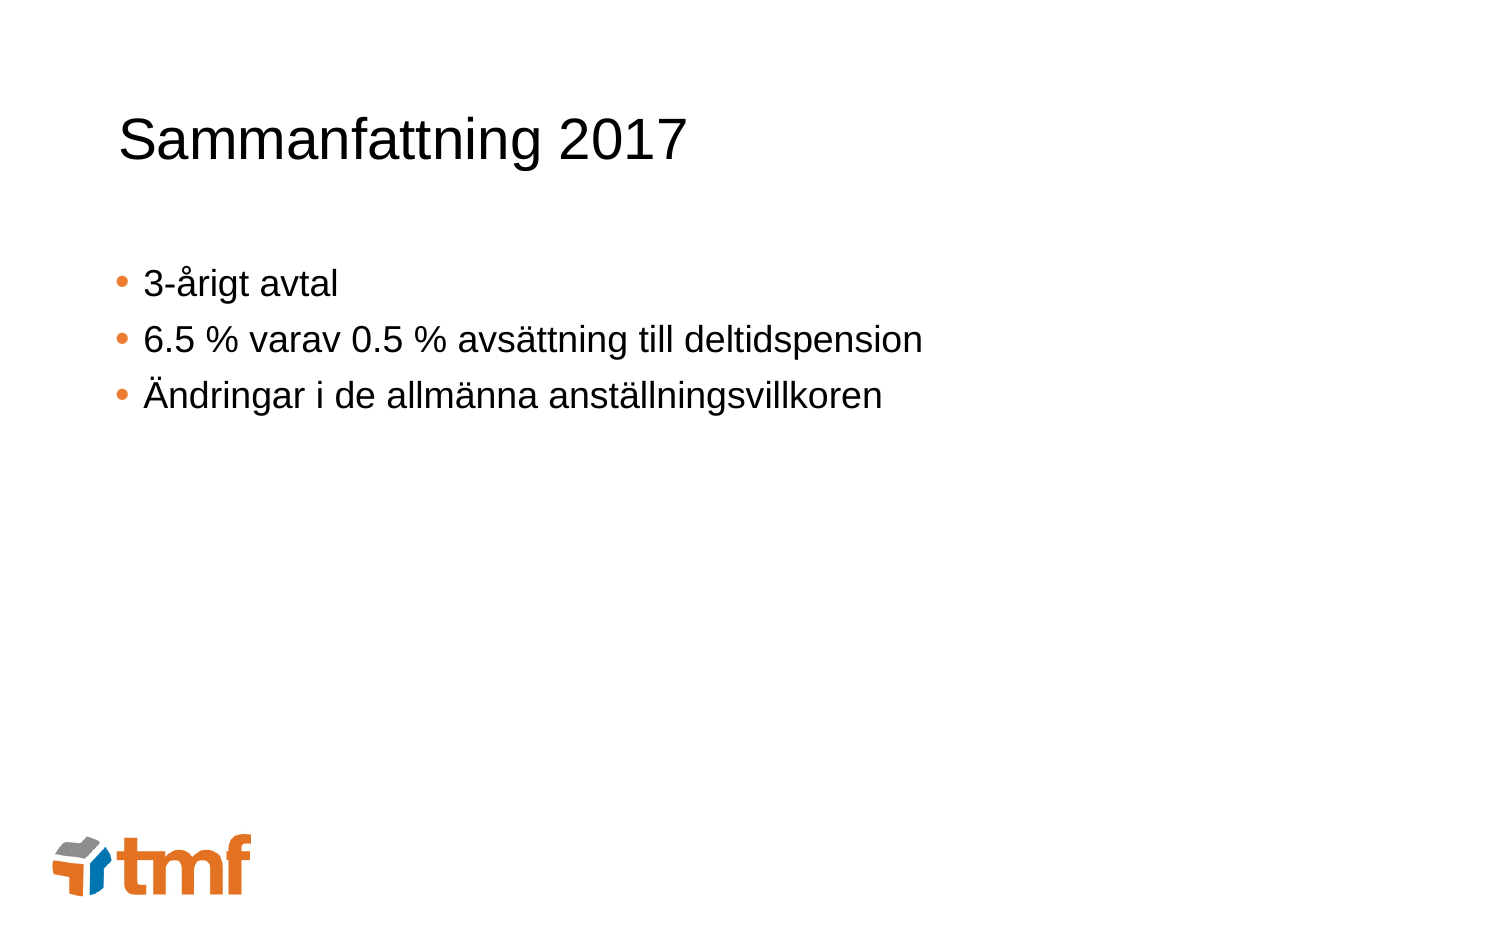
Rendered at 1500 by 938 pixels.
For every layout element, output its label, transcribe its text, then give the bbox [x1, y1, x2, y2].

picture [10, 791, 293, 936]
title Sammanfattning 2017 [103, 49, 1397, 232]
list 3-årigt avtal 6.5 % varav 0.5 % avsättning till deltidspension Ändringar i de allmänna anställningsvillkoren [100, 256, 1400, 847]
